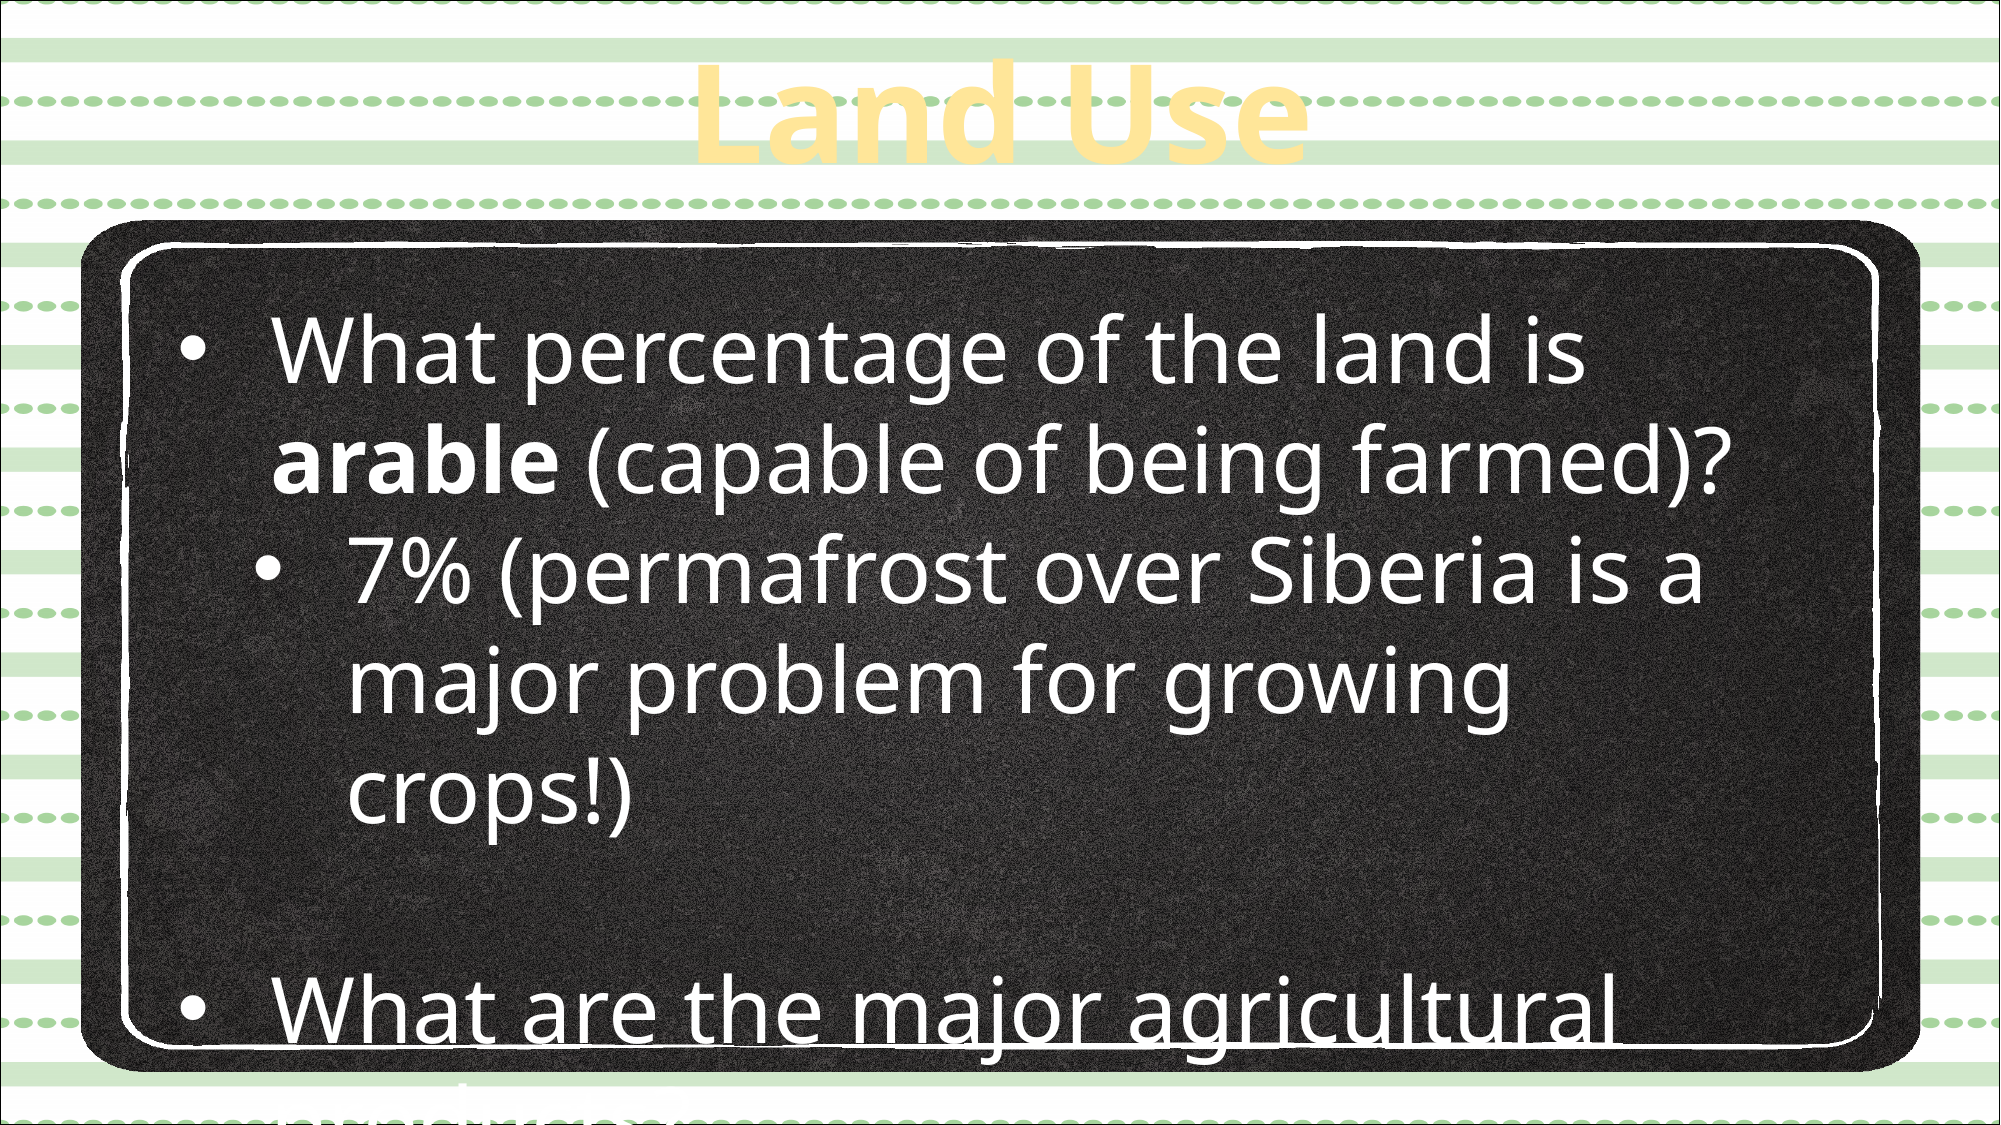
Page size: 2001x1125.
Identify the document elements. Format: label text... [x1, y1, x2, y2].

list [79, 219, 1921, 1073]
text_box [0, 0, 2000, 1125]
text_box What percentage of the land is arable (capable of being farmed)? 7% (permafrost over Siberia is a major problem for growing crops!) What are the major agricultural products? Grain, sugar beets, sunflower seed, vegetables, fruits, beef, milk [162, 1073, 1838, 1125]
text_box Land Use [671, 18, 1329, 199]
